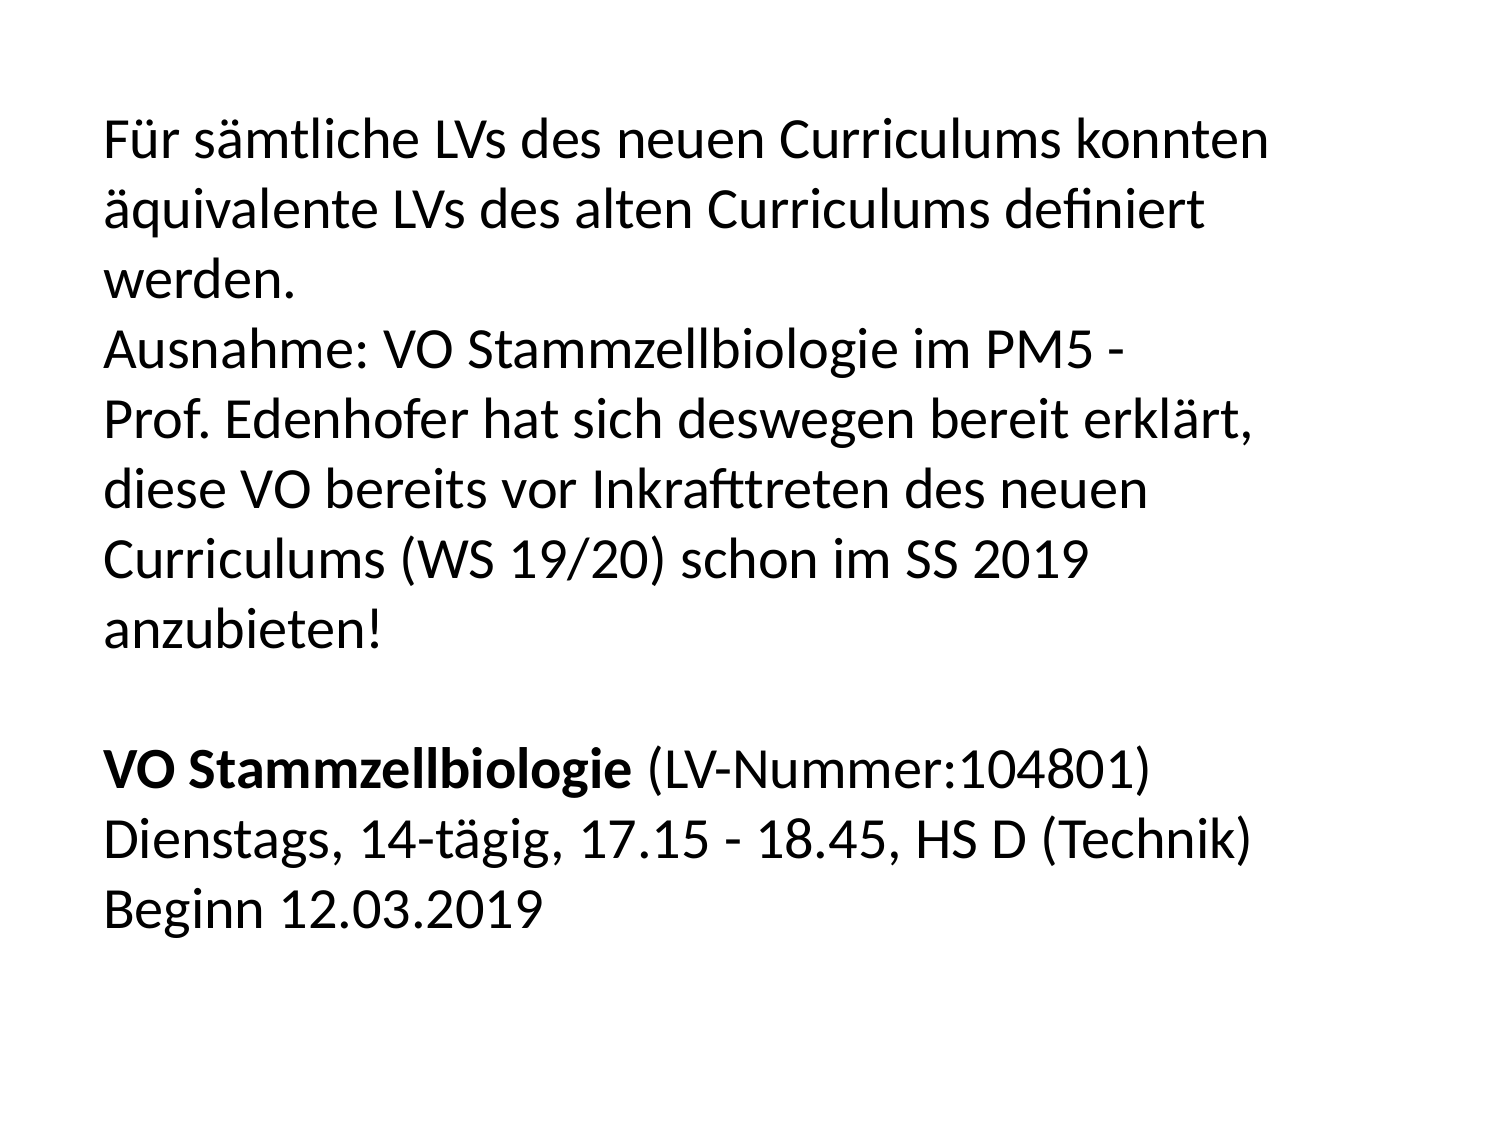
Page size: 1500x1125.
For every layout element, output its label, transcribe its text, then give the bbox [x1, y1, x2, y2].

text_box Für sämtliche LVs des neuen Curriculums konnten äquivalente LVs des alten Curriculums definiert werden. Ausnahme: VO Stammzellbiologie im PM5 - Prof. Edenhofer hat sich deswegen bereit erklärt, diese VO bereits vor Inkrafttreten des neuen Curriculums (WS 19/20) schon im SS 2019 anzubieten! VO Stammzellbiologie (LV-Nummer:104801) Dienstags, 14-tägig, 17.15 - 18.45, HS D (Technik) Beginn 12.03.2019 [88, 92, 1400, 1018]
